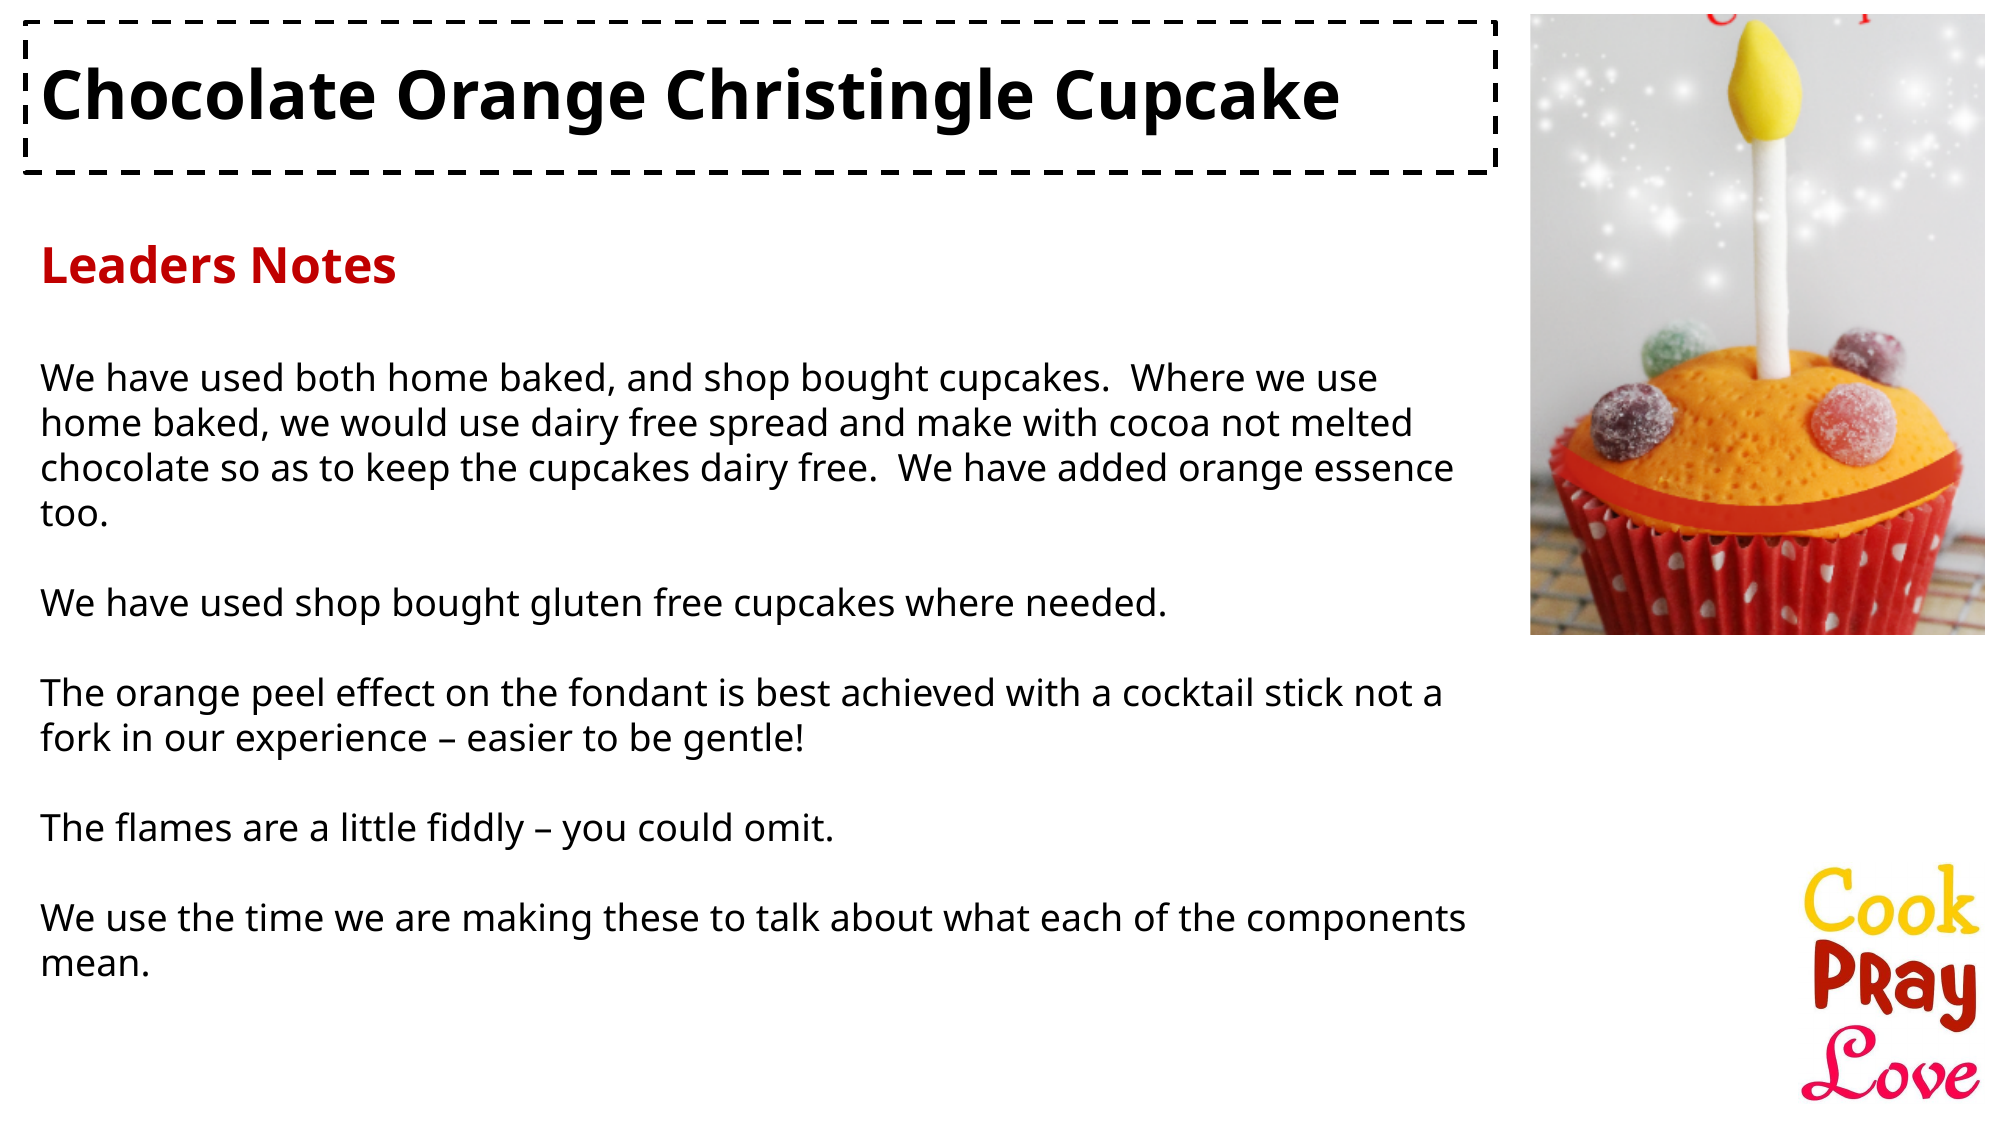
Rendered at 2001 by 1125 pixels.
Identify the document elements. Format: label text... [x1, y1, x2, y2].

picture [1530, 14, 1985, 635]
title Chocolate Orange Christingle Cupcake [25, 22, 1496, 173]
picture [1798, 862, 1985, 1104]
text_box Leaders Notes We have used both home baked, and shop bought cupcakes. Where we use home baked, we would use dairy free spread and make with cocoa not melted chocolate so as to keep the cupcakes dairy free. We have added orange essence too. We have used shop bought gluten free cupcakes where needed. The orange peel effect on the fondant is best achieved with a cocktail stick not a fork in our experience – easier to be gentle! The flames are a little fiddly – you could omit. We use the time we are making these to talk about what each of the components mean. [25, 226, 1496, 1082]
